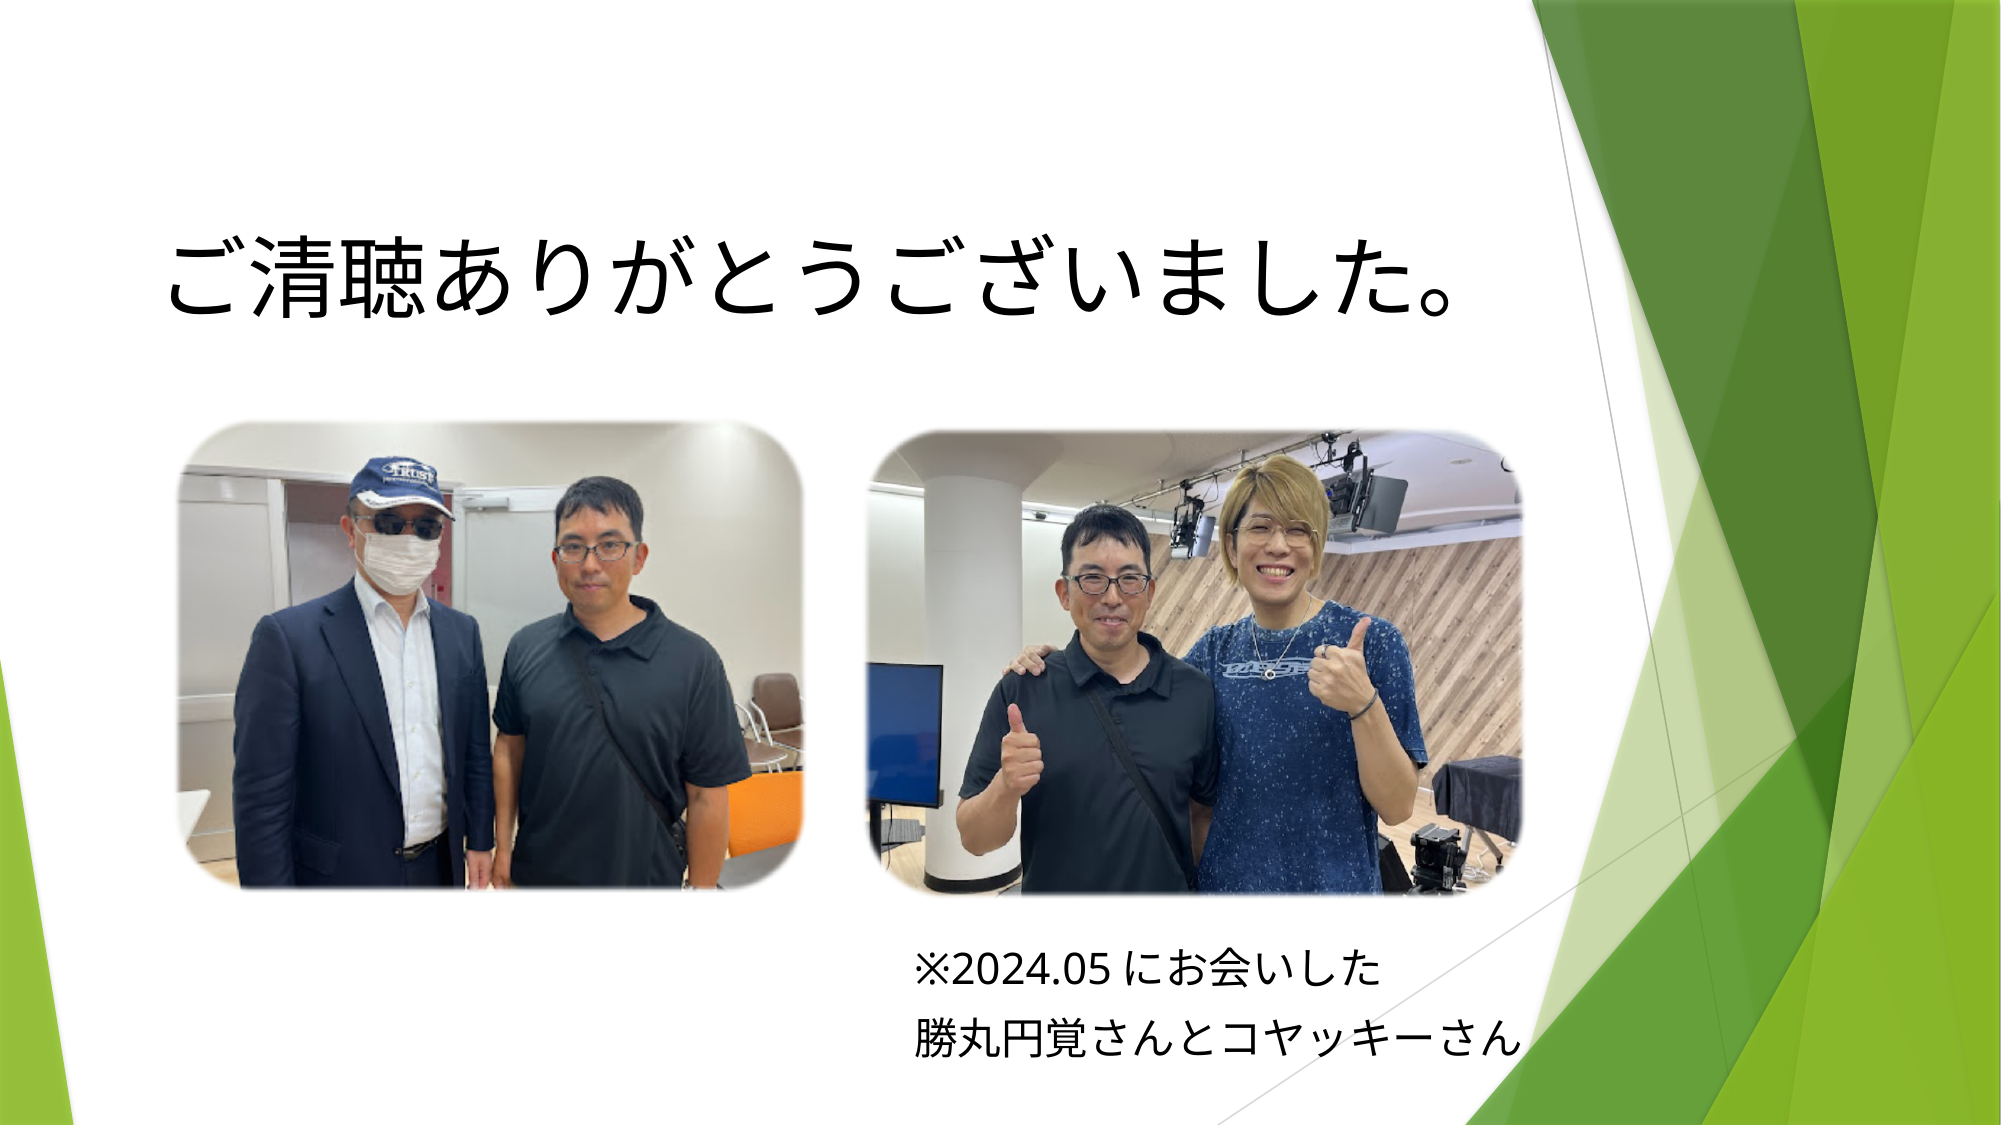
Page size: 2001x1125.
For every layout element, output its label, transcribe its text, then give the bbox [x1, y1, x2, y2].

picture [172, 416, 807, 893]
text_box [173, 909, 1400, 1077]
list ご清聴ありがとうございました。 [142, 213, 1486, 363]
text_box ※2024.05にお会いした 勝丸円覚さんとコヤッキーさん [899, 933, 1591, 1101]
picture [861, 426, 1526, 899]
